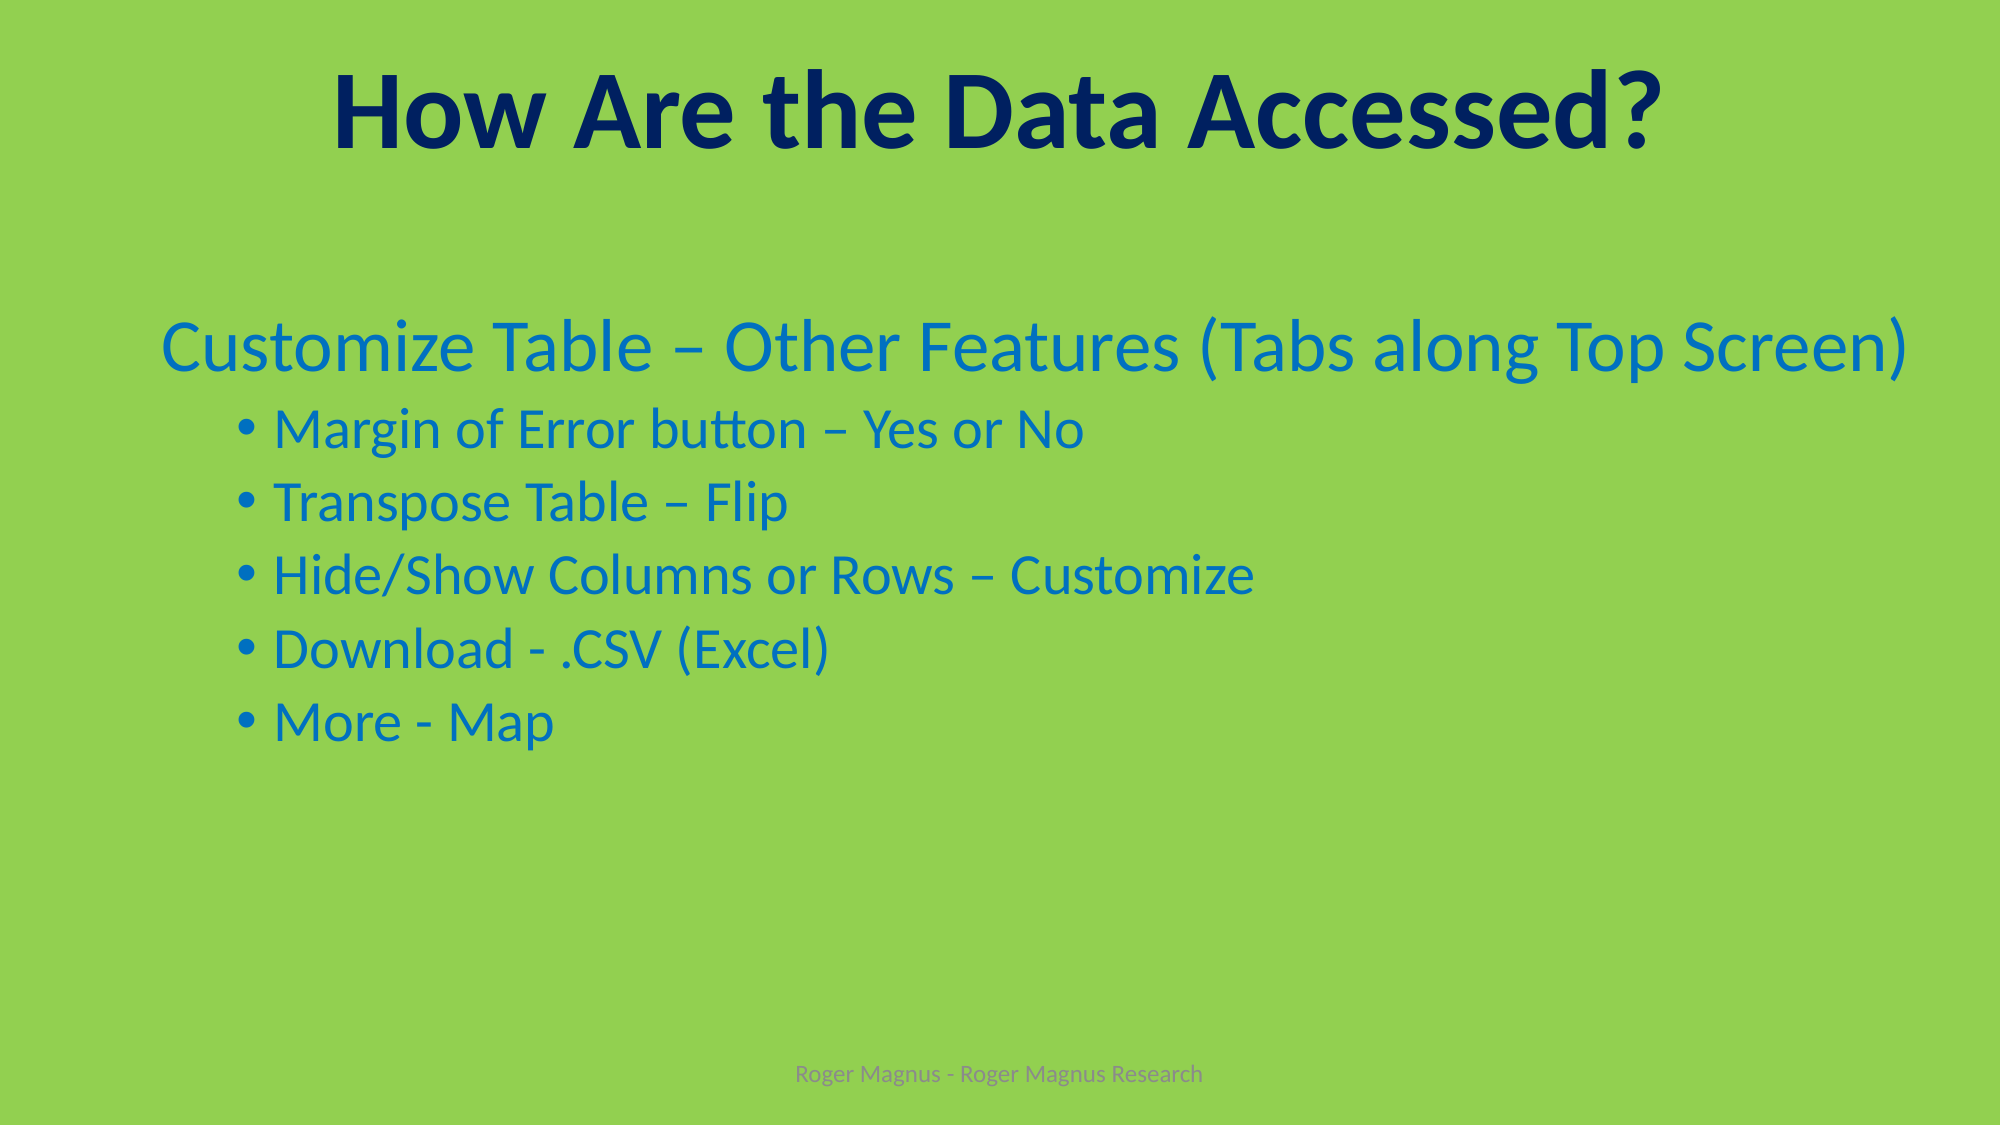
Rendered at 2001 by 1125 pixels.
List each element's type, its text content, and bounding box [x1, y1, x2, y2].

list Customize Table – Other Features (Tabs along Top Screen) Margin of Error button – Yes or No Transpose Table – Flip Hide/Show Columns or Rows – Customize Download - .CSV (Excel) More - Map [71, 299, 1976, 1014]
footer Roger Magnus - Roger Magnus Research [662, 1042, 1338, 1103]
title How Are the Data Accessed? [137, 3, 1863, 221]
